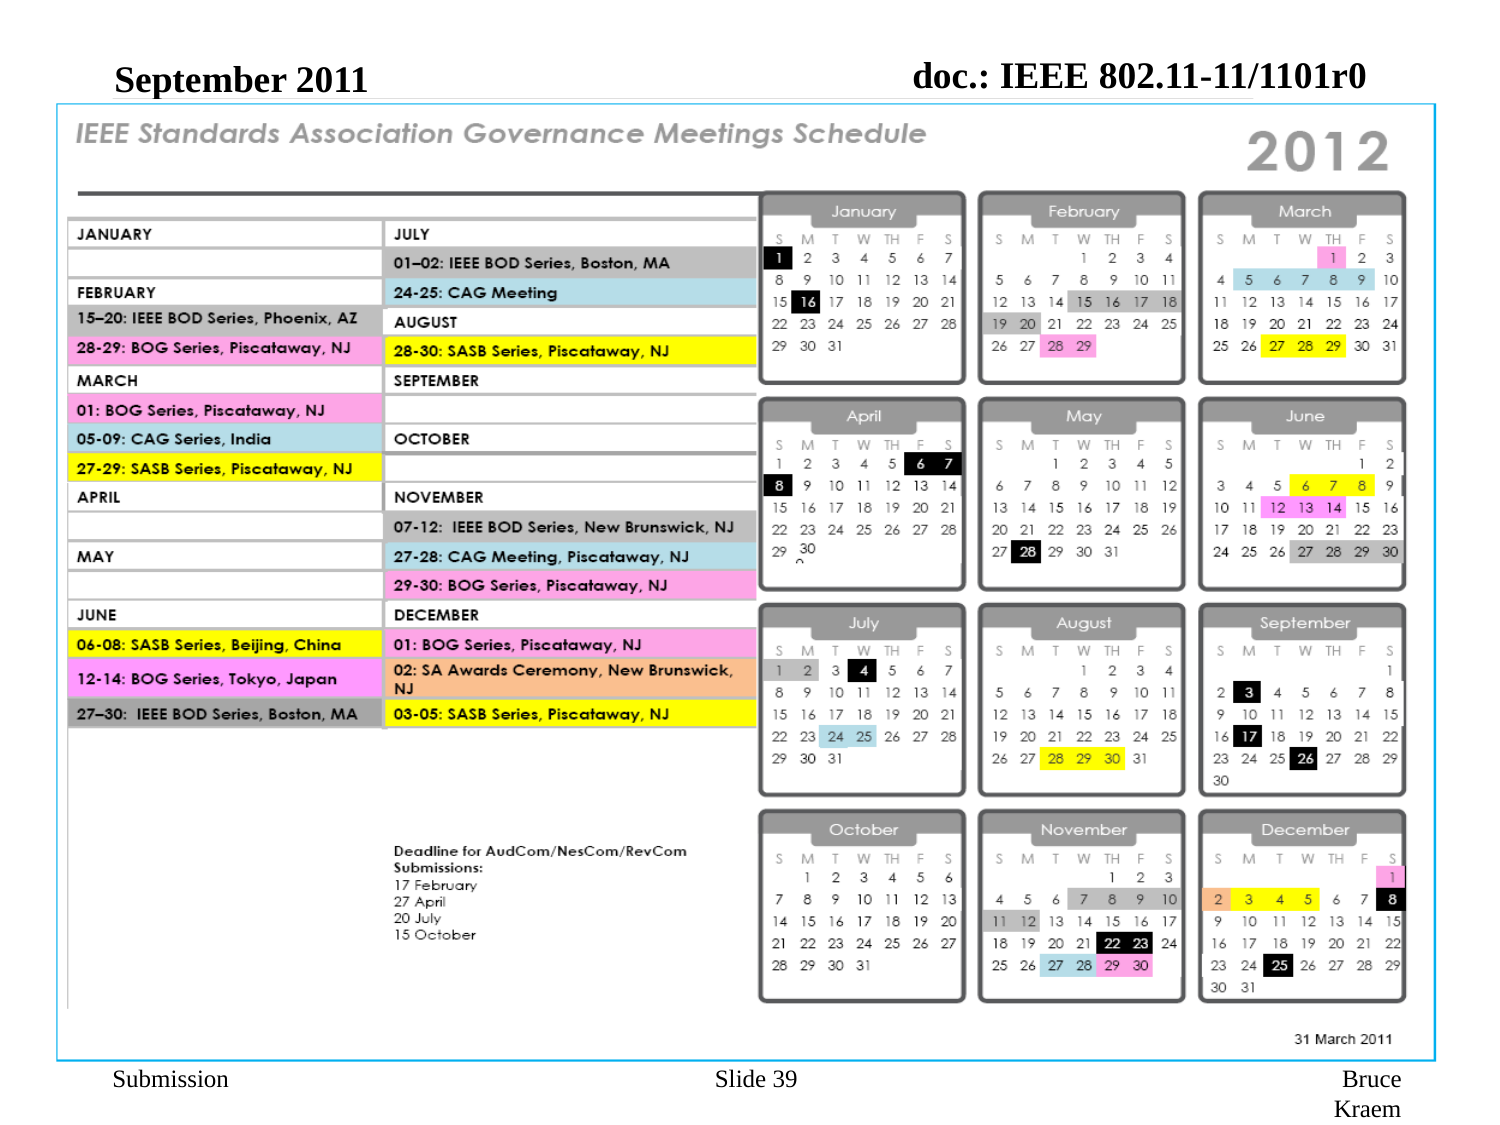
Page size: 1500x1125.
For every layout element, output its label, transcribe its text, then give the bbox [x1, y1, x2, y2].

picture [48, 99, 1441, 1065]
footer Bruce Kraemer, Marvell [1325, 1073, 1402, 1093]
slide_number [114, 54, 372, 99]
slide_number Slide 39 [714, 1073, 798, 1093]
